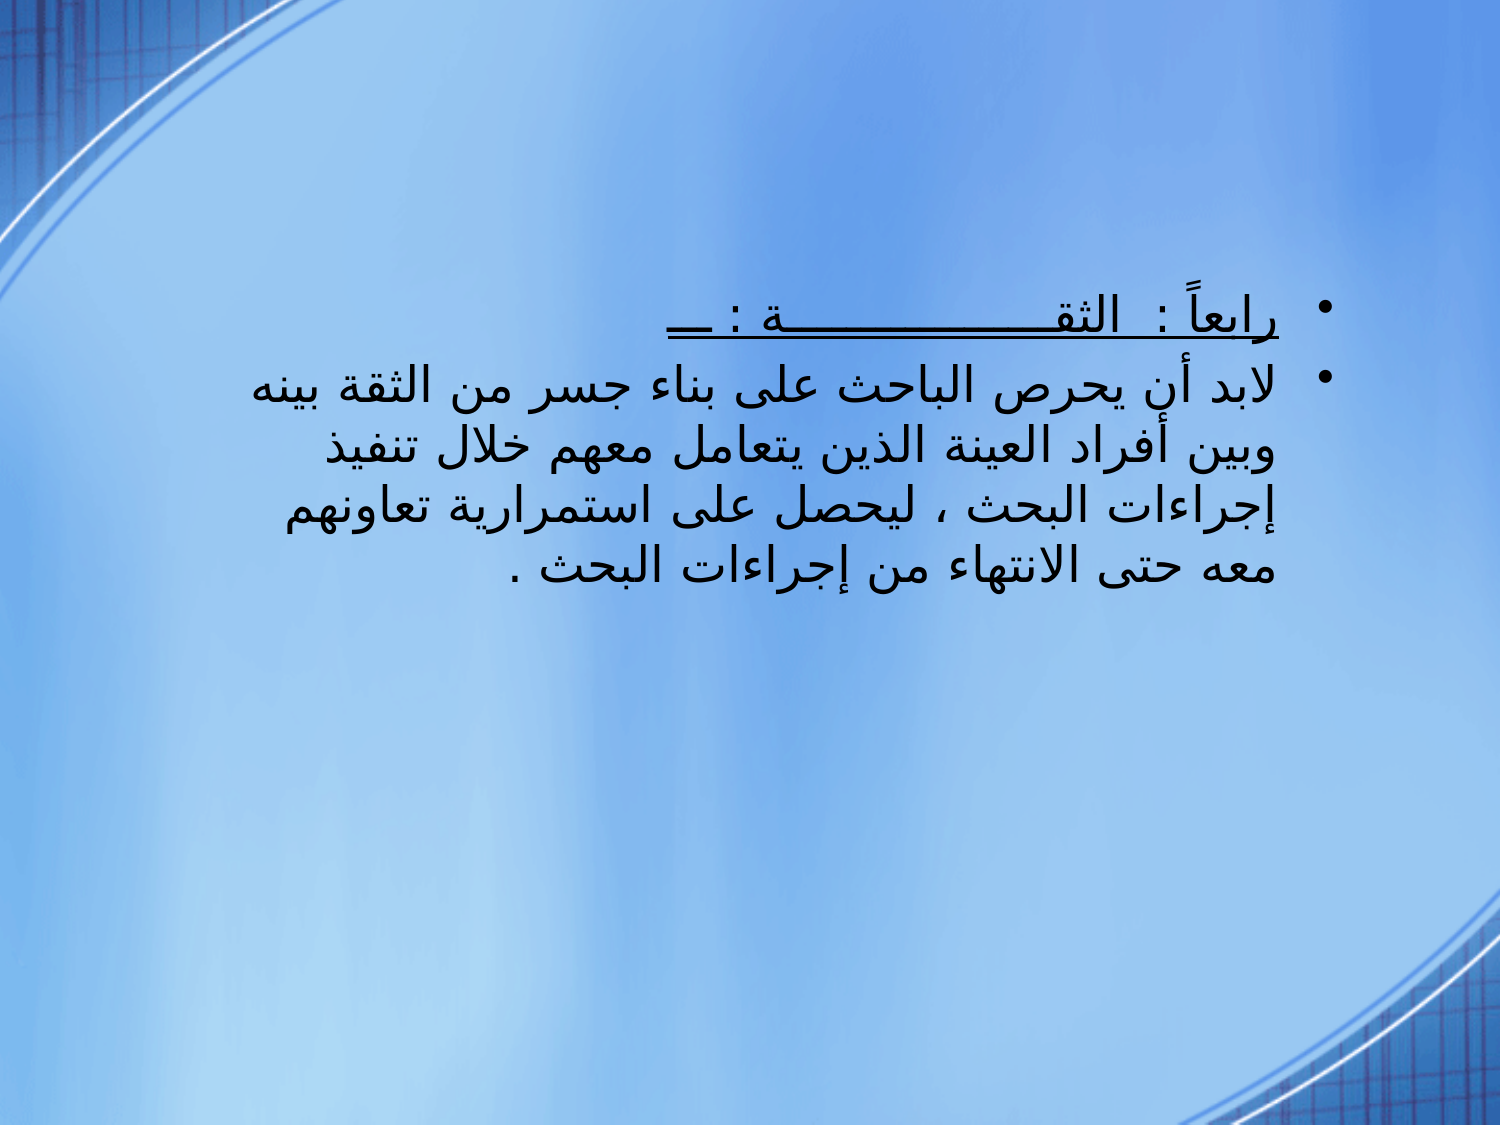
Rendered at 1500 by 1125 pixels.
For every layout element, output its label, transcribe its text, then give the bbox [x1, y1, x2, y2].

list رابعاً : الثقــــــــــــــــــة : ـــ لابد أن يحرص الباحث على بناء جسر من الثقة بينه وبين أفراد العينة الذين يتعامل معهم خلال تنفيذ إجراءات البحث ، ليحصل على استمرارية تعاونهم معه حتى الانتهاء من إجراءات البحث . [225, 275, 1350, 975]
picture [0, 0, 1500, 1125]
